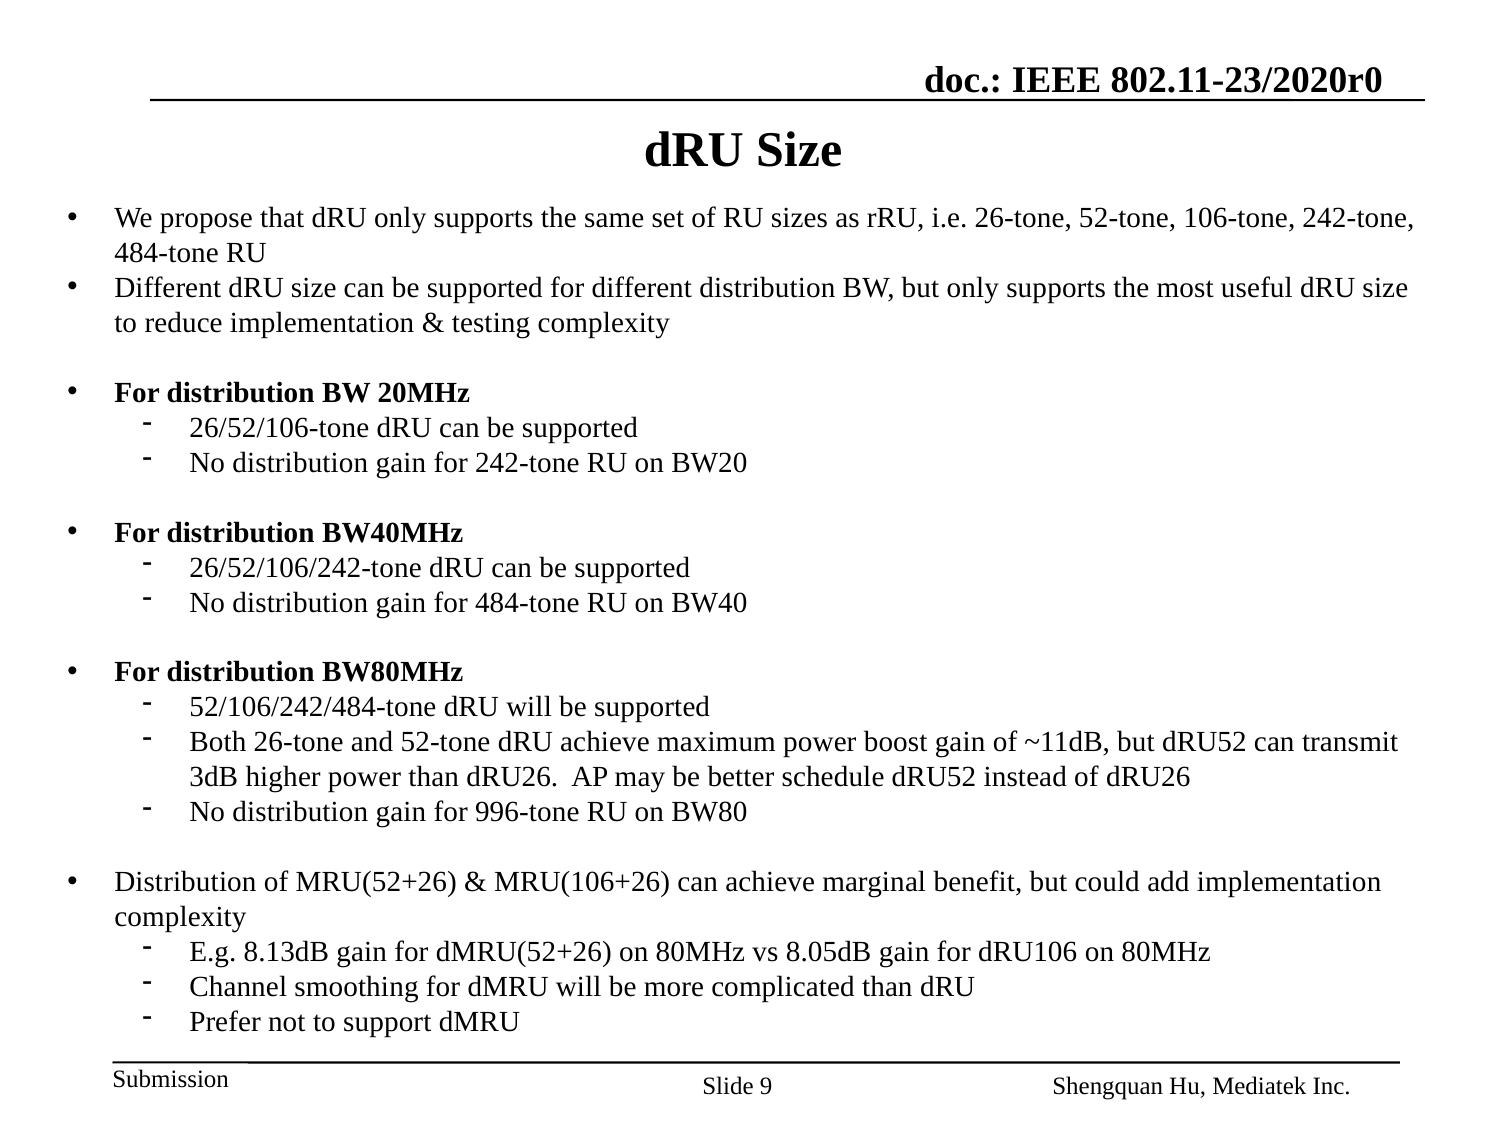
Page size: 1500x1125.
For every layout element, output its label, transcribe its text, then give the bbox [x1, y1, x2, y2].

text_box We propose that dRU only supports the same set of RU sizes as rRU, i.e. 26-tone, 52-tone, 106-tone, 242-tone, 484-tone RU Different dRU size can be supported for different distribution BW, but only supports the most useful dRU size to reduce implementation & testing complexity For distribution BW 20MHz 26/52/106-tone dRU can be supported No distribution gain for 242-tone RU on BW20 For distribution BW40MHz 26/52/106/242-tone dRU can be supported No distribution gain for 484-tone RU on BW40 For distribution BW80MHz 52/106/242/484-tone dRU will be supported Both 26-tone and 52-tone dRU achieve maximum power boost gain of ~11dB, but dRU52 can transmit 3dB higher power than dRU26. AP may be better schedule dRU52 instead of dRU26 No distribution gain for 996-tone RU on BW80 Distribution of MRU(52+26) & MRU(106+26) can achieve marginal benefit, but could add implementation complexity E.g. 8.13dB gain for dMRU(52+26) on 80MHz vs 8.05dB gain for dRU106 on 80MHz Channel smoothing for dMRU will be more complicated than dRU Prefer not to support dMRU [52, 190, 1448, 1125]
text_box Shengquan Hu, Mediatek Inc. [1037, 1062, 1402, 1088]
text_box Slide 9 [687, 1062, 813, 1100]
title dRU Size [68, 120, 1418, 173]
